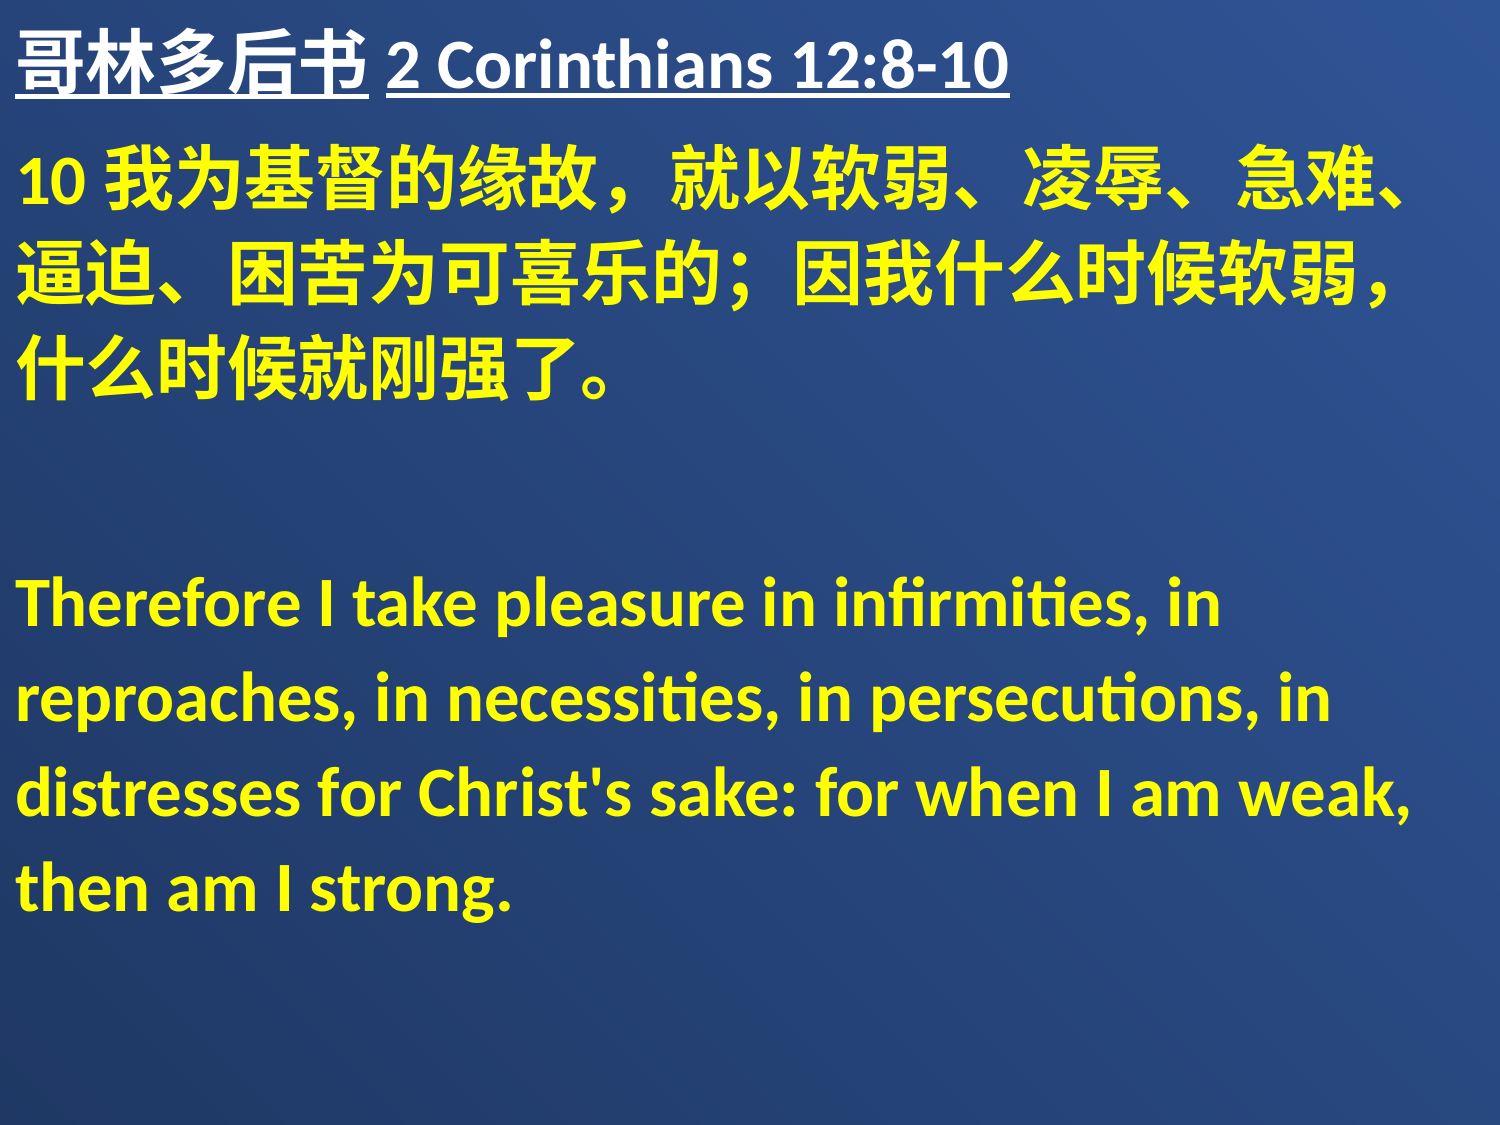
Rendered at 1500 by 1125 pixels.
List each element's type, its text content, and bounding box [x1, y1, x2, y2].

subtitle 哥林多后书2 Corinthians 12:8-10 10我为基督的缘故，就以软弱、凌辱、急难、逼迫、困苦为可喜乐的；因我什么时候软弱，什么时候就刚强了。 Therefore I take pleasure in infirmities, in reproaches, in necessities, in persecutions, in distresses for Christ's sake: for when I am weak, then am I strong. [0, 0, 1500, 1125]
